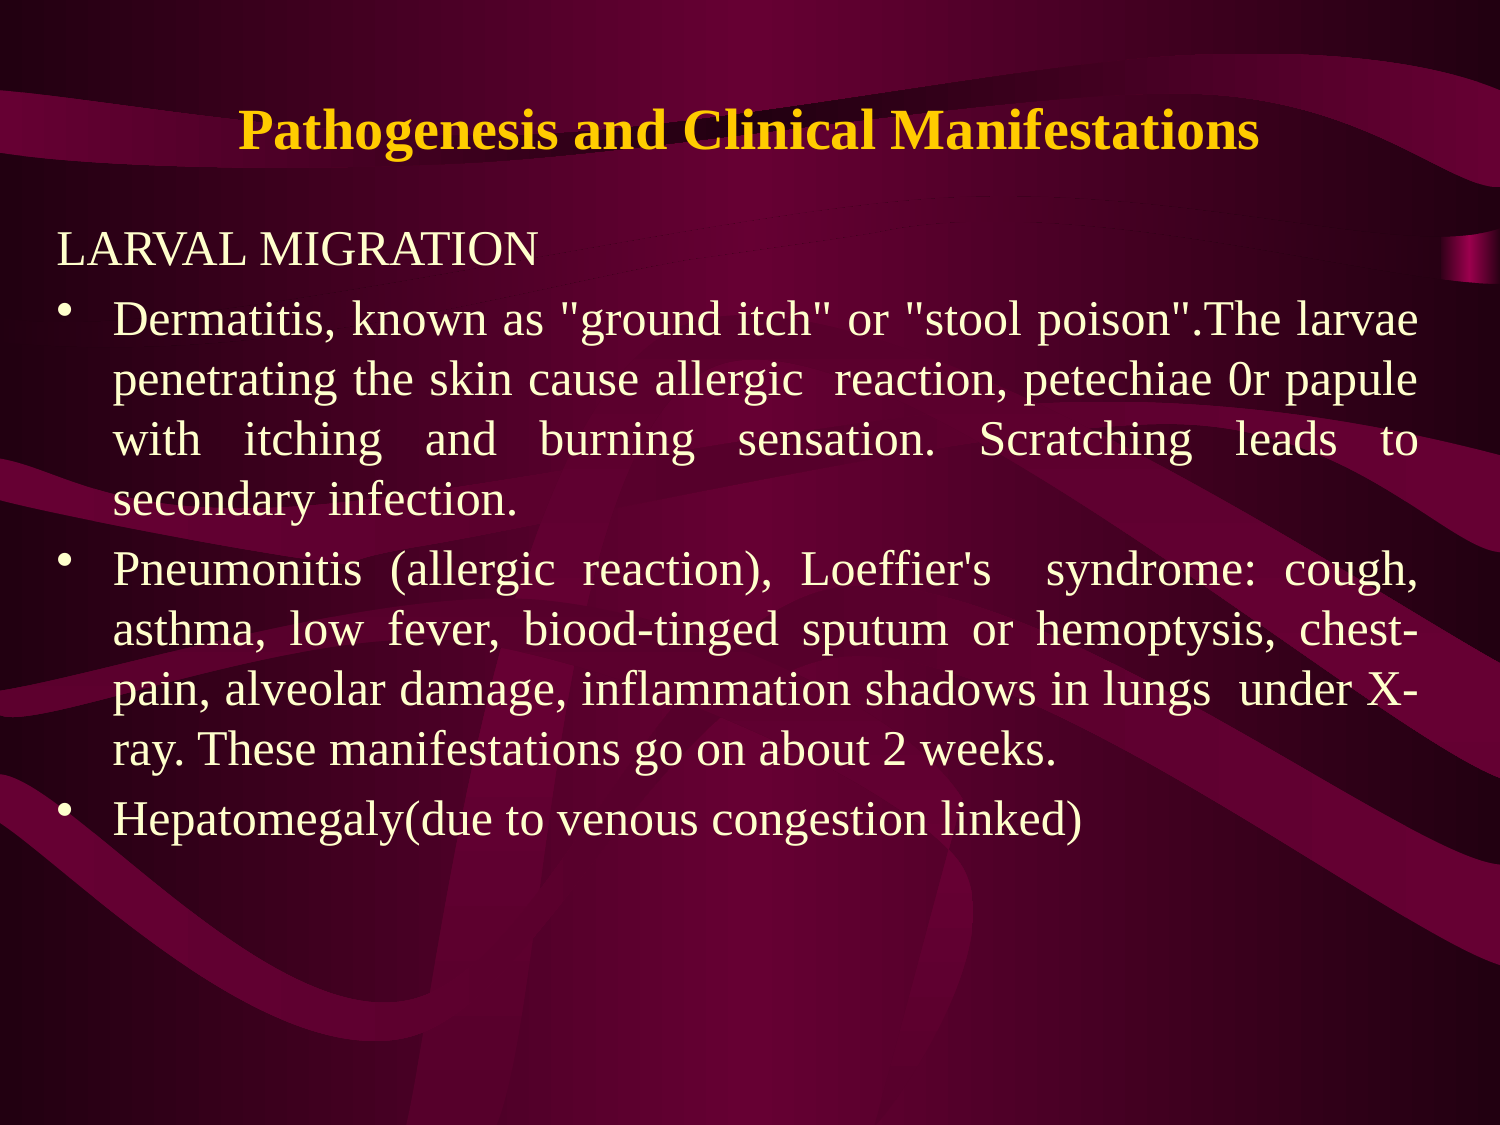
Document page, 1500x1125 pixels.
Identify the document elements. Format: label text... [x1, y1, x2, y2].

list LARVAL MIGRATION Dermatitis, known as "ground itch" or "stool poison".The larvae penetrating the skin cause allergic reaction, petechiae 0r papule with itching and burning sensation. Scratching leads to secondary infection. Pneumonitis (allergic reaction), Loeffier's syndrome: cough, asthma, low fever, biood-tinged sputum or hemoptysis, chest-pain, alveolar damage, inflammation shadows in lungs under X-ray. These manifestations go on about 2 weeks. Hepatomegaly(due to venous congestion linked) [41, 208, 1436, 1094]
title Pathogenesis and Clinical Manifestations [112, 42, 1388, 208]
